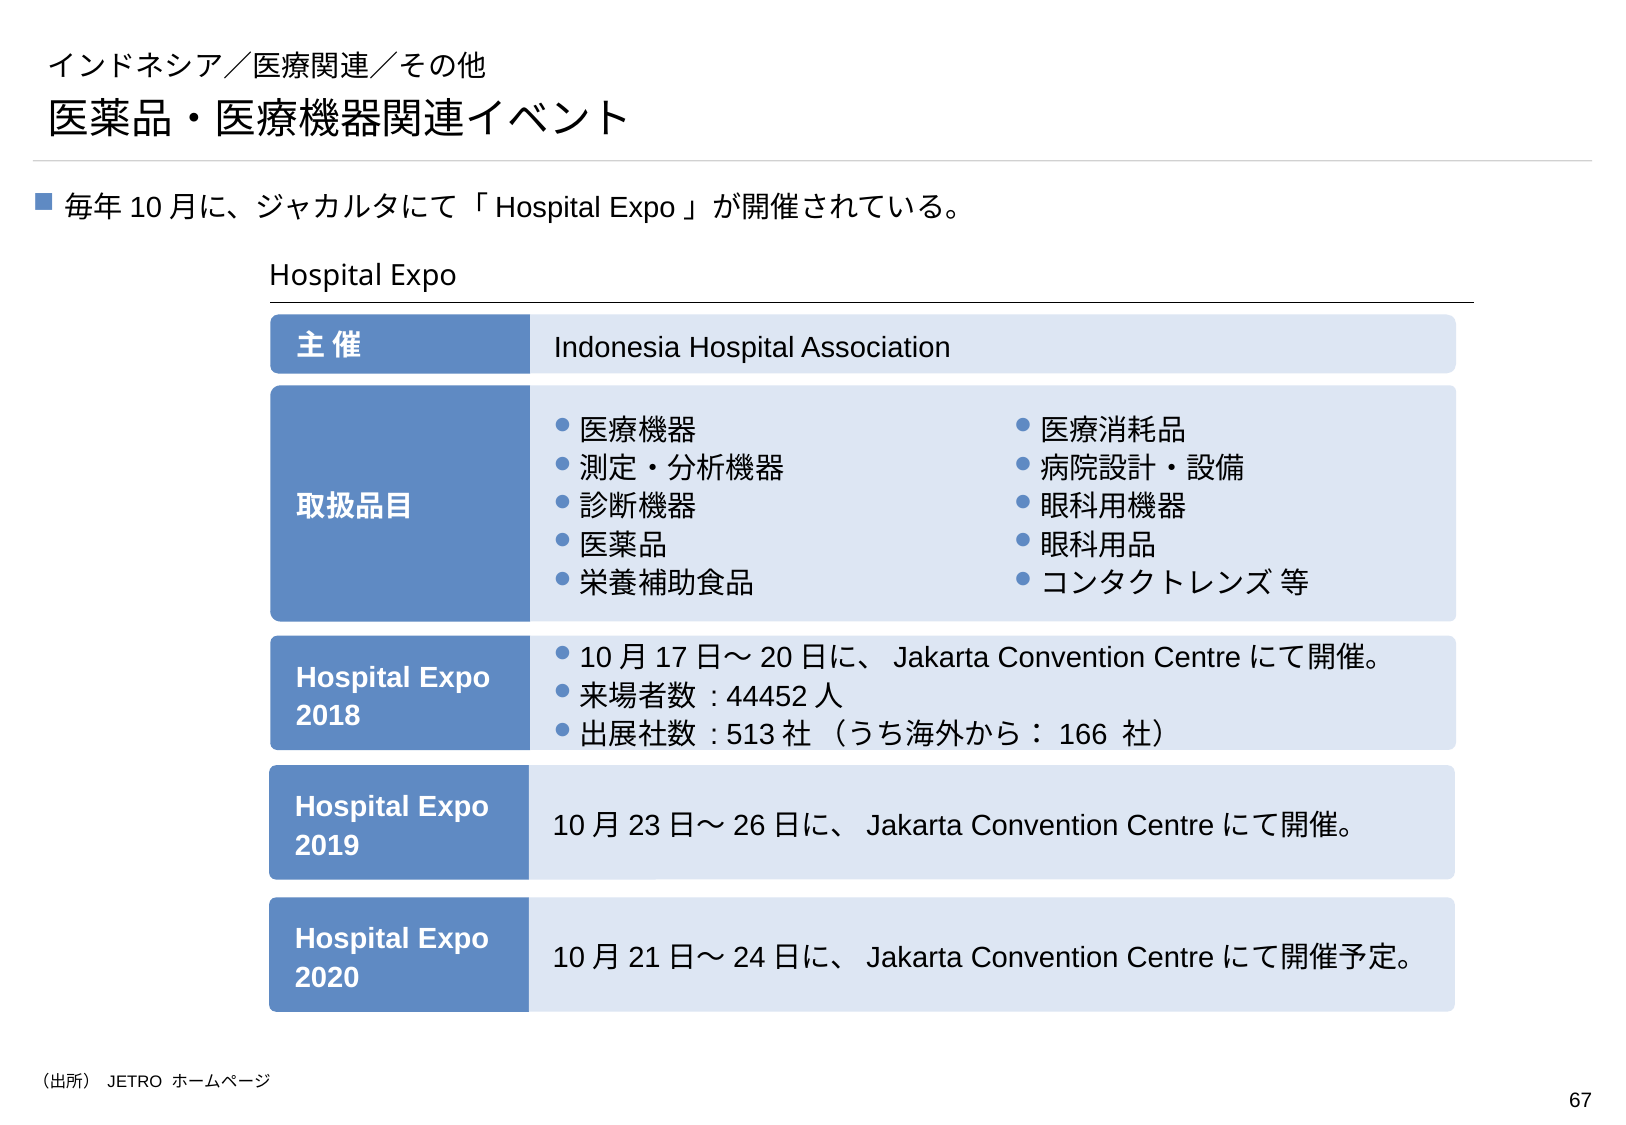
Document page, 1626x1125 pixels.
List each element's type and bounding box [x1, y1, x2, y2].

list [32, 90, 1593, 149]
text_box [268, 383, 1459, 624]
text_box [268, 633, 1459, 753]
text_box [32, 1070, 1474, 1094]
title [32, 30, 1593, 90]
text_box [32, 184, 1593, 223]
text_box [267, 762, 1458, 882]
text_box [268, 312, 1459, 376]
text_box [268, 243, 1475, 303]
text_box [267, 895, 1458, 1014]
